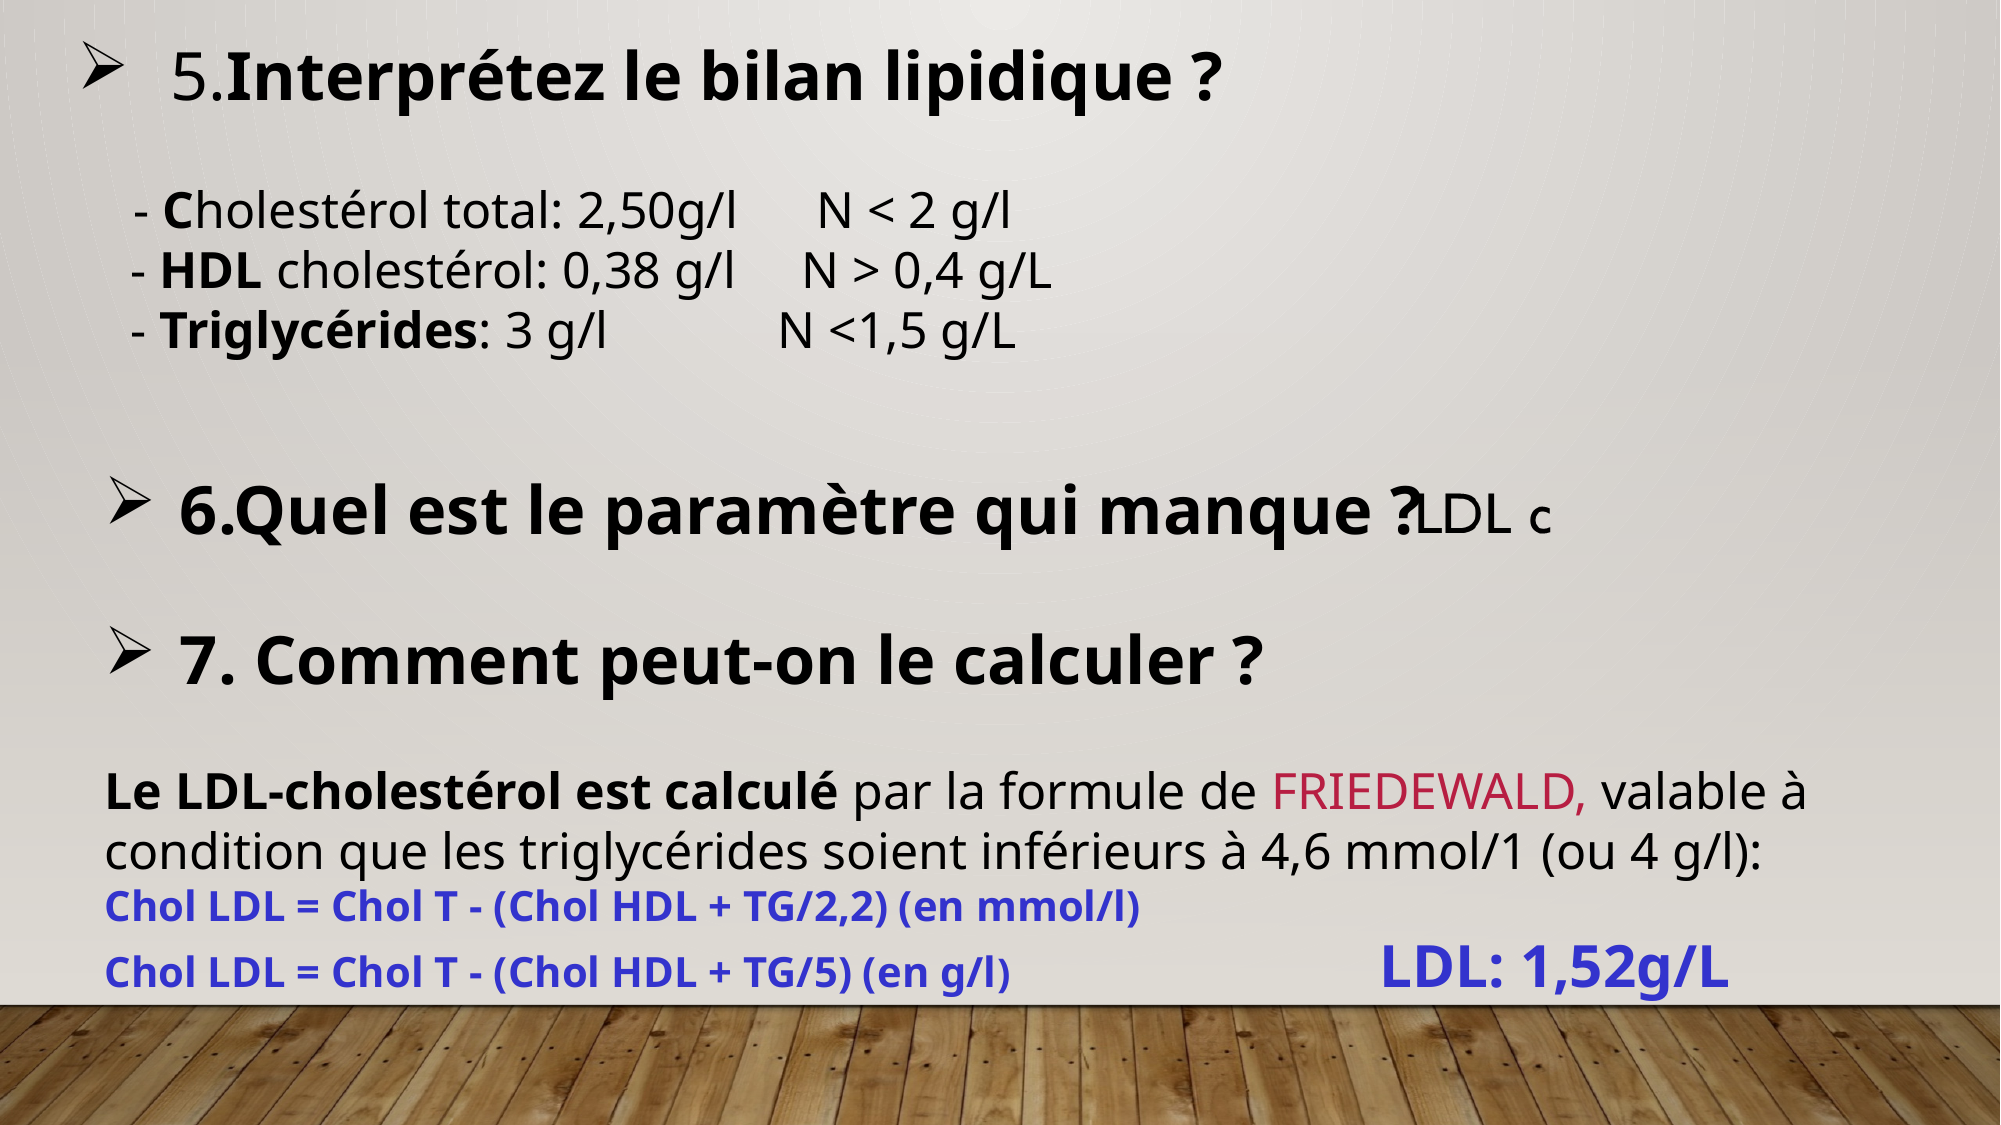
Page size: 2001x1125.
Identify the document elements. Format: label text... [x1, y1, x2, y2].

text_box - Cholestérol total: 2,50g/l N < 2 g/l - HDL cholestérol: 0,38 g/l N > 0,4 g/L - Triglycérides: 3 g/l N <1,5 g/L [89, 171, 1492, 366]
text_box 5.Interprétez le bilan lipidique ? [63, 26, 1637, 122]
picture [1380, 458, 1602, 583]
picture [0, 1005, 2000, 1125]
text_box Le LDL-cholestérol est calculé par la formule de FRIEDEWALD, valable à condition que les triglycérides soient inférieurs à 4,6 mmol/1 (ou 4 g/l): Chol LDL = Chol T - (Chol HDL + TG/2,2) (en mmol/l) Chol LDL = Chol T - (Chol HDL + TG/5) (en g/l) LDL: 1,52g/L [90, 751, 2000, 1007]
text_box 6.Quel est le paramètre qui manque ? 7. Comment peut-on le calculer ? [89, 461, 1847, 751]
